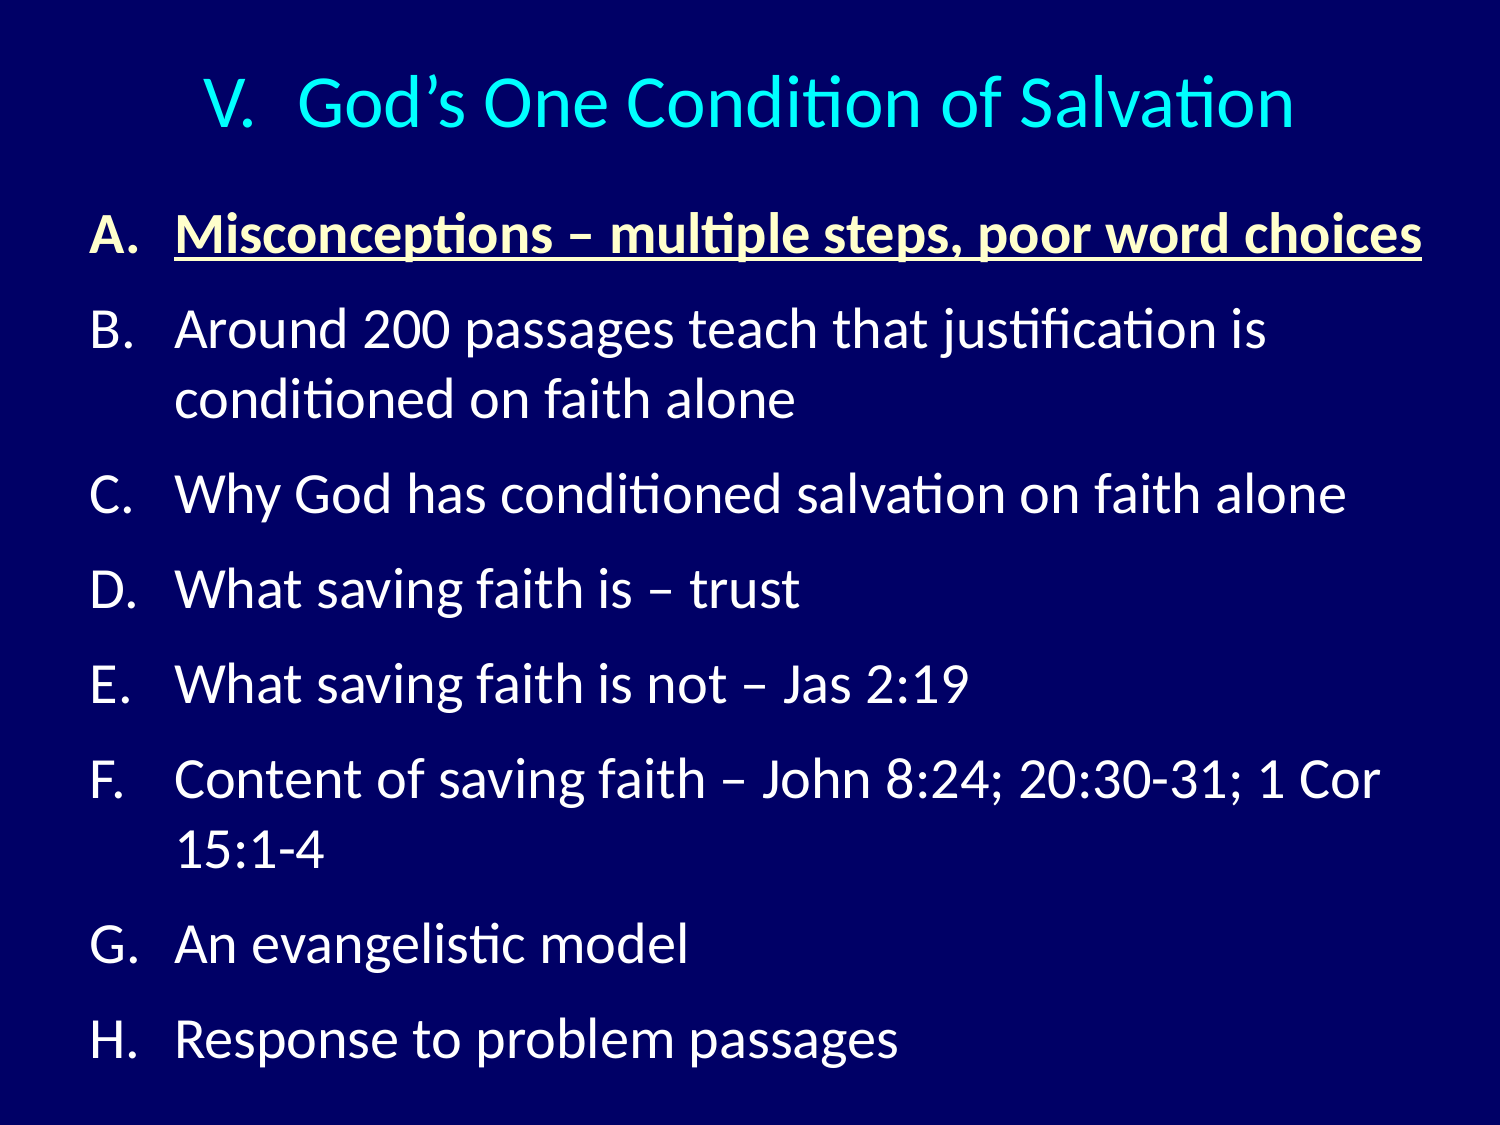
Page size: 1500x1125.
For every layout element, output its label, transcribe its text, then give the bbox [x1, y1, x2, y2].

title God’s One Condition of Salvation [75, 45, 1425, 150]
text_box Misconceptions – multiple steps, poor word choices Around 200 passages teach that justification is conditioned on faith alone Why God has conditioned salvation on faith alone What saving faith is – trust What saving faith is not – Jas 2:19 Content of saving faith – John 8:24; 20:30-31; 1 Cor 15:1-4 An evangelistic model Response to problem passages [75, 187, 1463, 1075]
